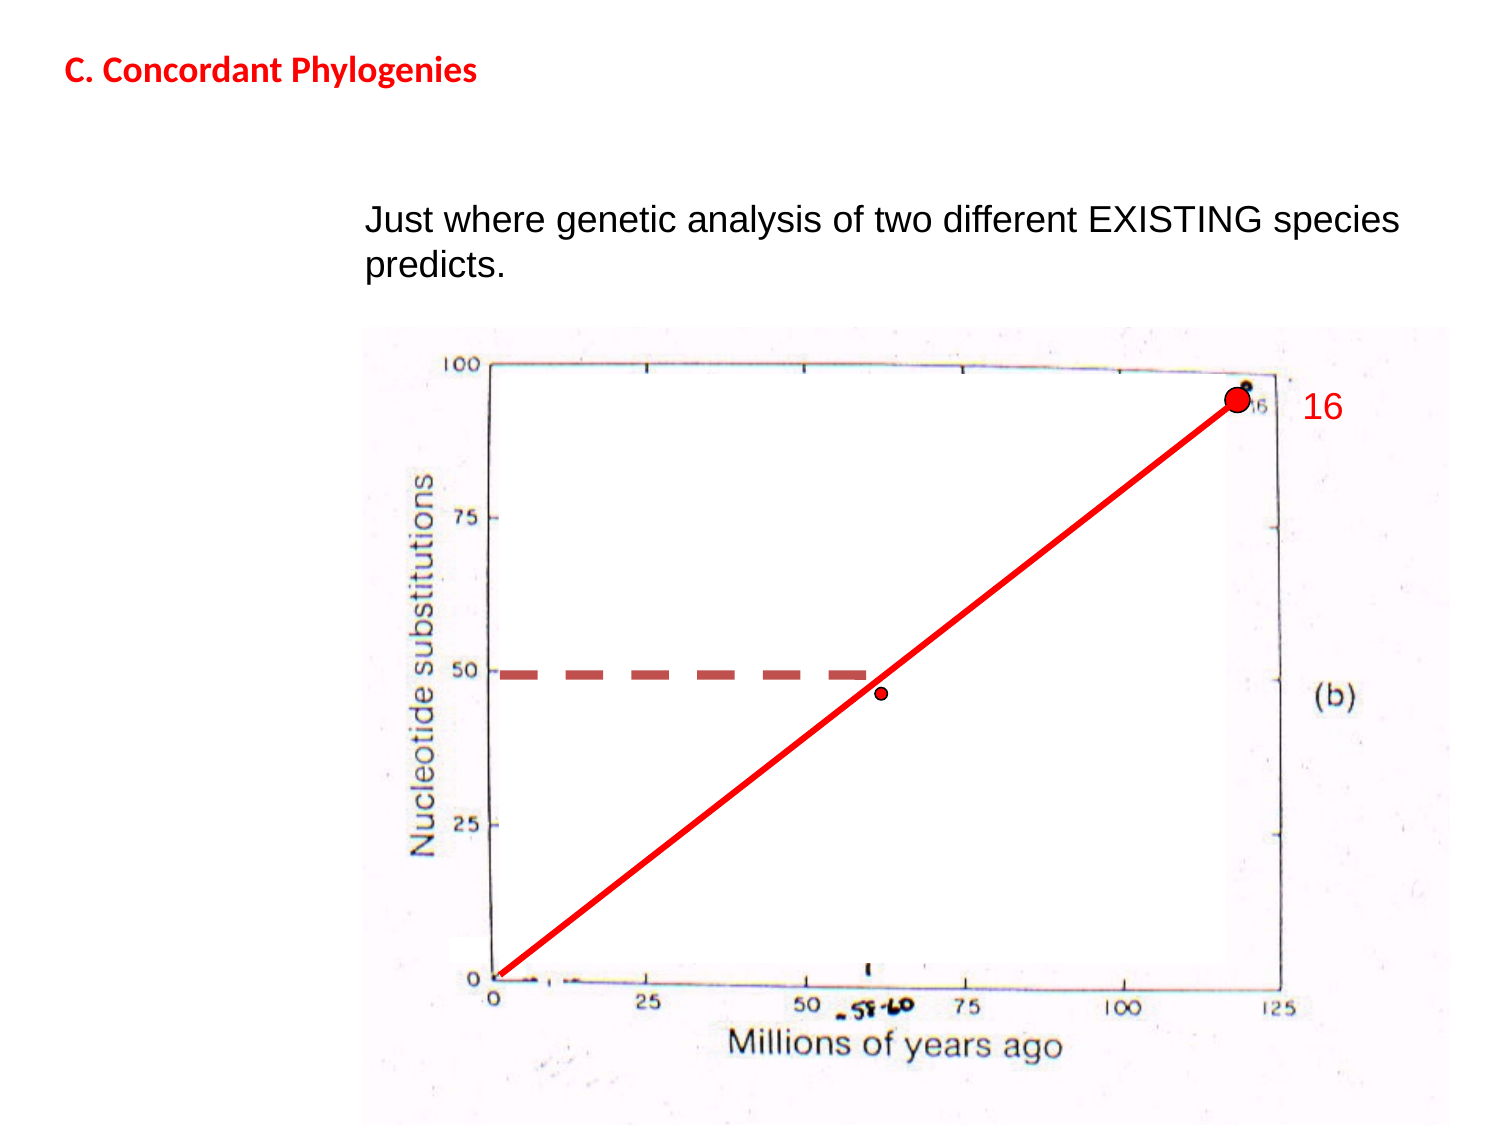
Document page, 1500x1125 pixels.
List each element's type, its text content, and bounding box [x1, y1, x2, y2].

text_box Just where genetic analysis of two different EXISTING species predicts. [349, 187, 1475, 293]
picture [362, 327, 1451, 1125]
text_box C. Concordant Phylogenies [50, 37, 913, 143]
